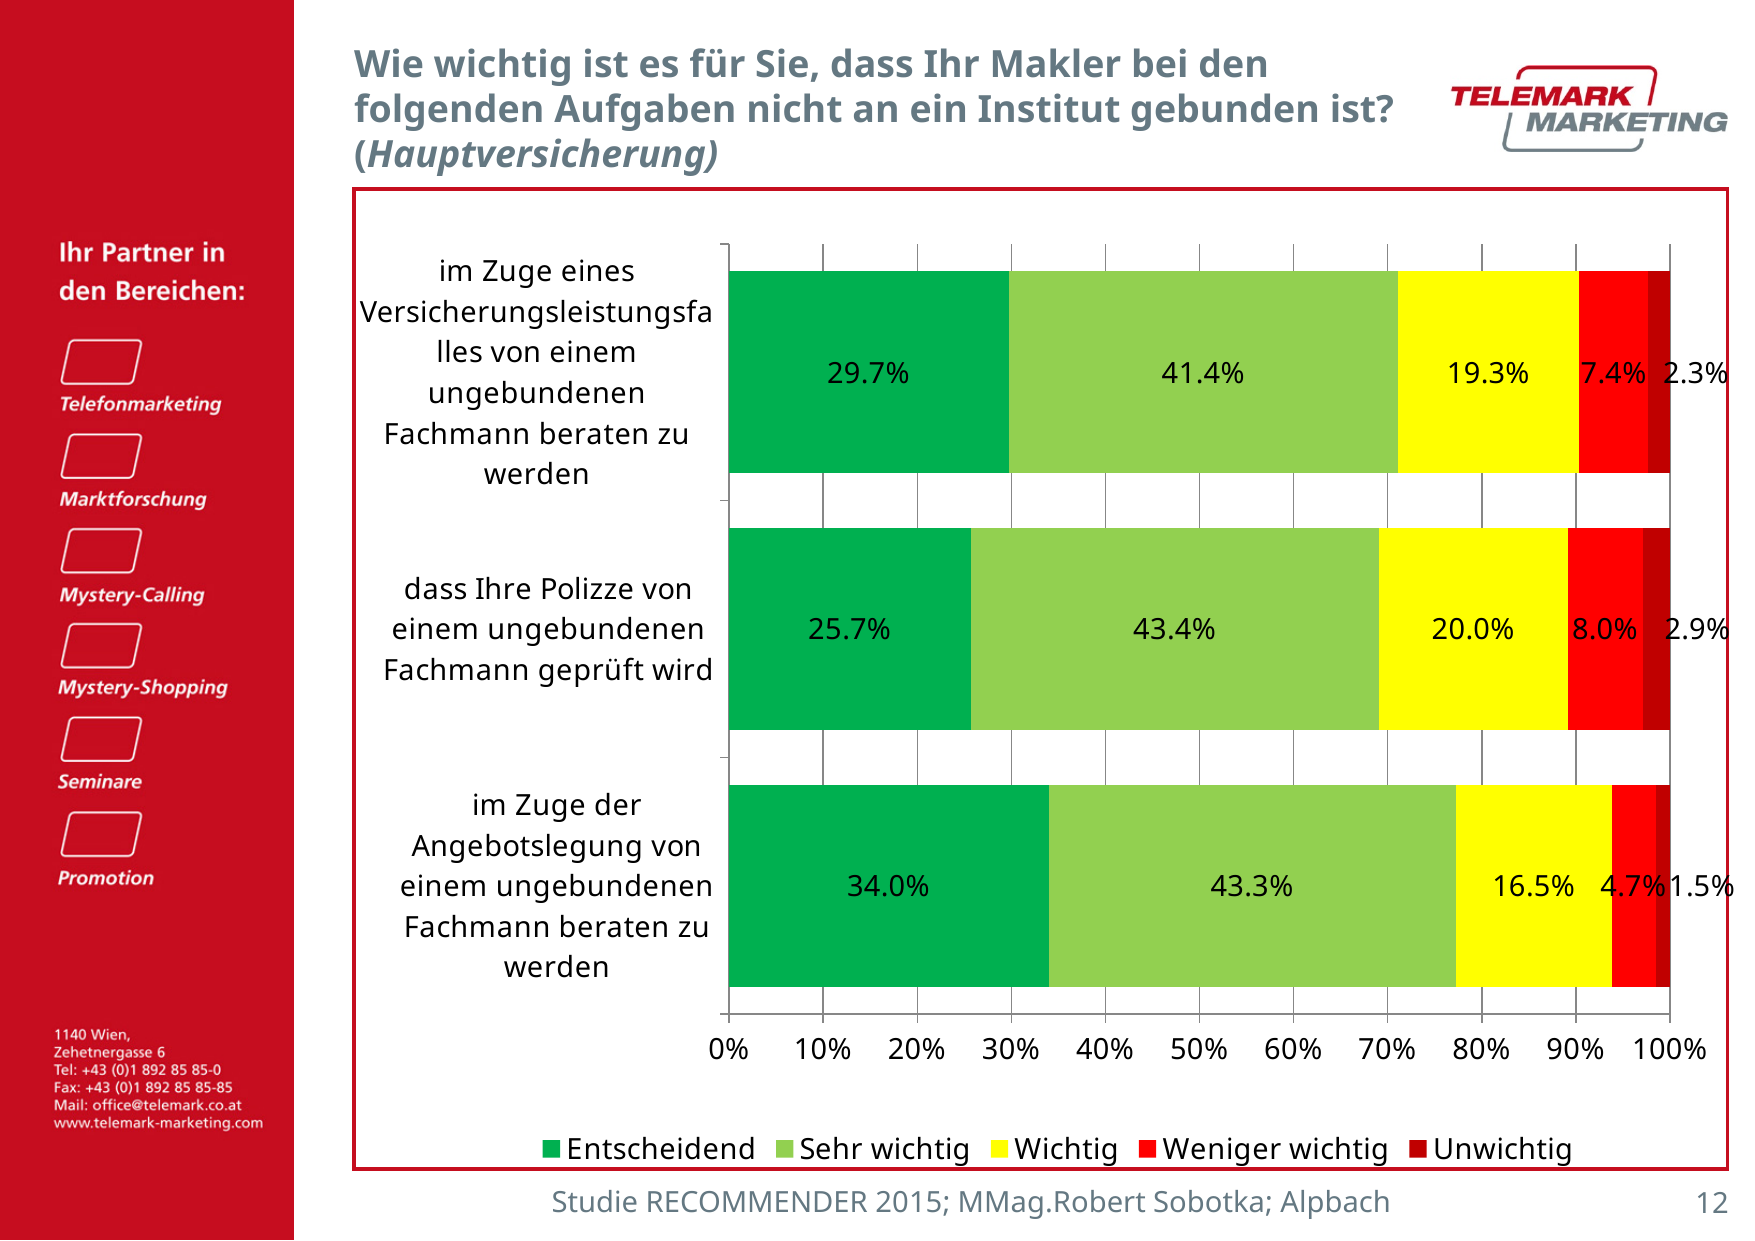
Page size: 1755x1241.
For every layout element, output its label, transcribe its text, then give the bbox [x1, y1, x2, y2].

title Wie wichtig ist es für Sie, dass Ihr Makler bei den folgenden Aufgaben nicht an ein Institut gebunden ist? (Hauptversicherung) [354, 53, 1444, 162]
footer Studie RECOMMENDER 2015; MMag.Robert Sobotka; Alpbach [357, 1181, 1587, 1235]
chart [359, 186, 1746, 1176]
picture [1450, 65, 1728, 152]
picture [0, 0, 294, 1240]
slide_number 11 [1649, 1182, 1746, 1236]
